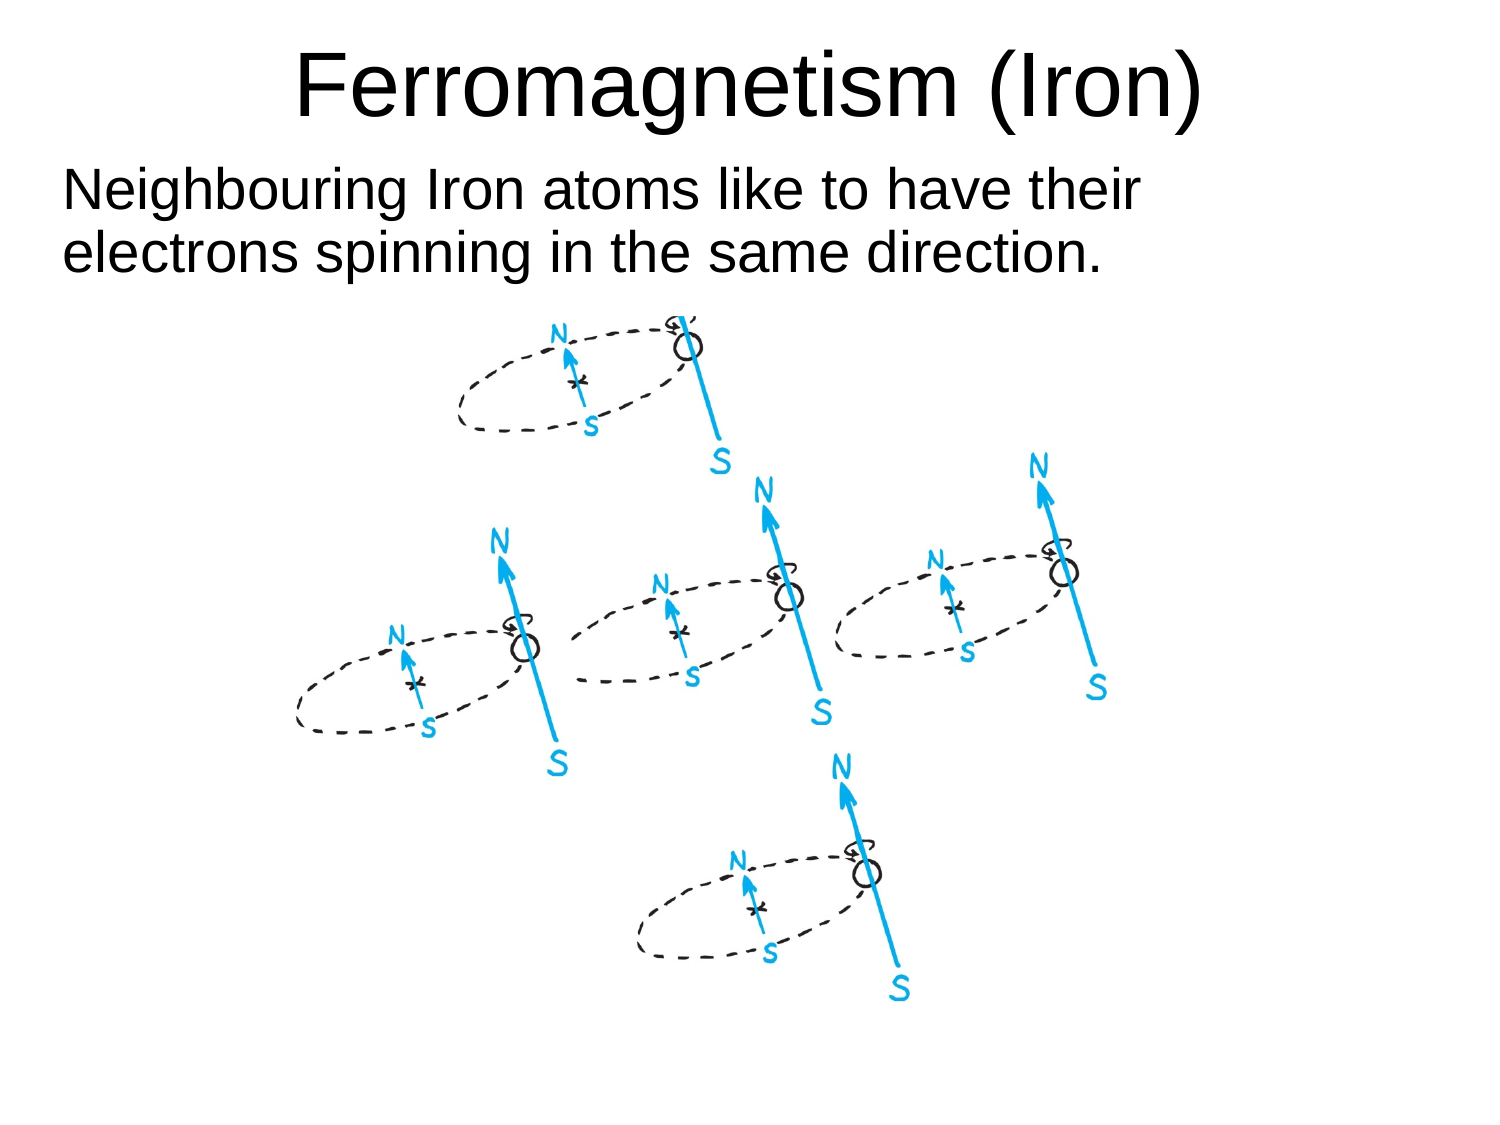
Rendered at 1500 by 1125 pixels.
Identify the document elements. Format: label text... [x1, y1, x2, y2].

title Ferromagnetism (Iron) [75, 24, 1425, 135]
picture [635, 750, 911, 1002]
picture [294, 223, 1108, 777]
list Neighbouring Iron atoms like to have their electrons spinning in the same direction. [47, 151, 1399, 317]
